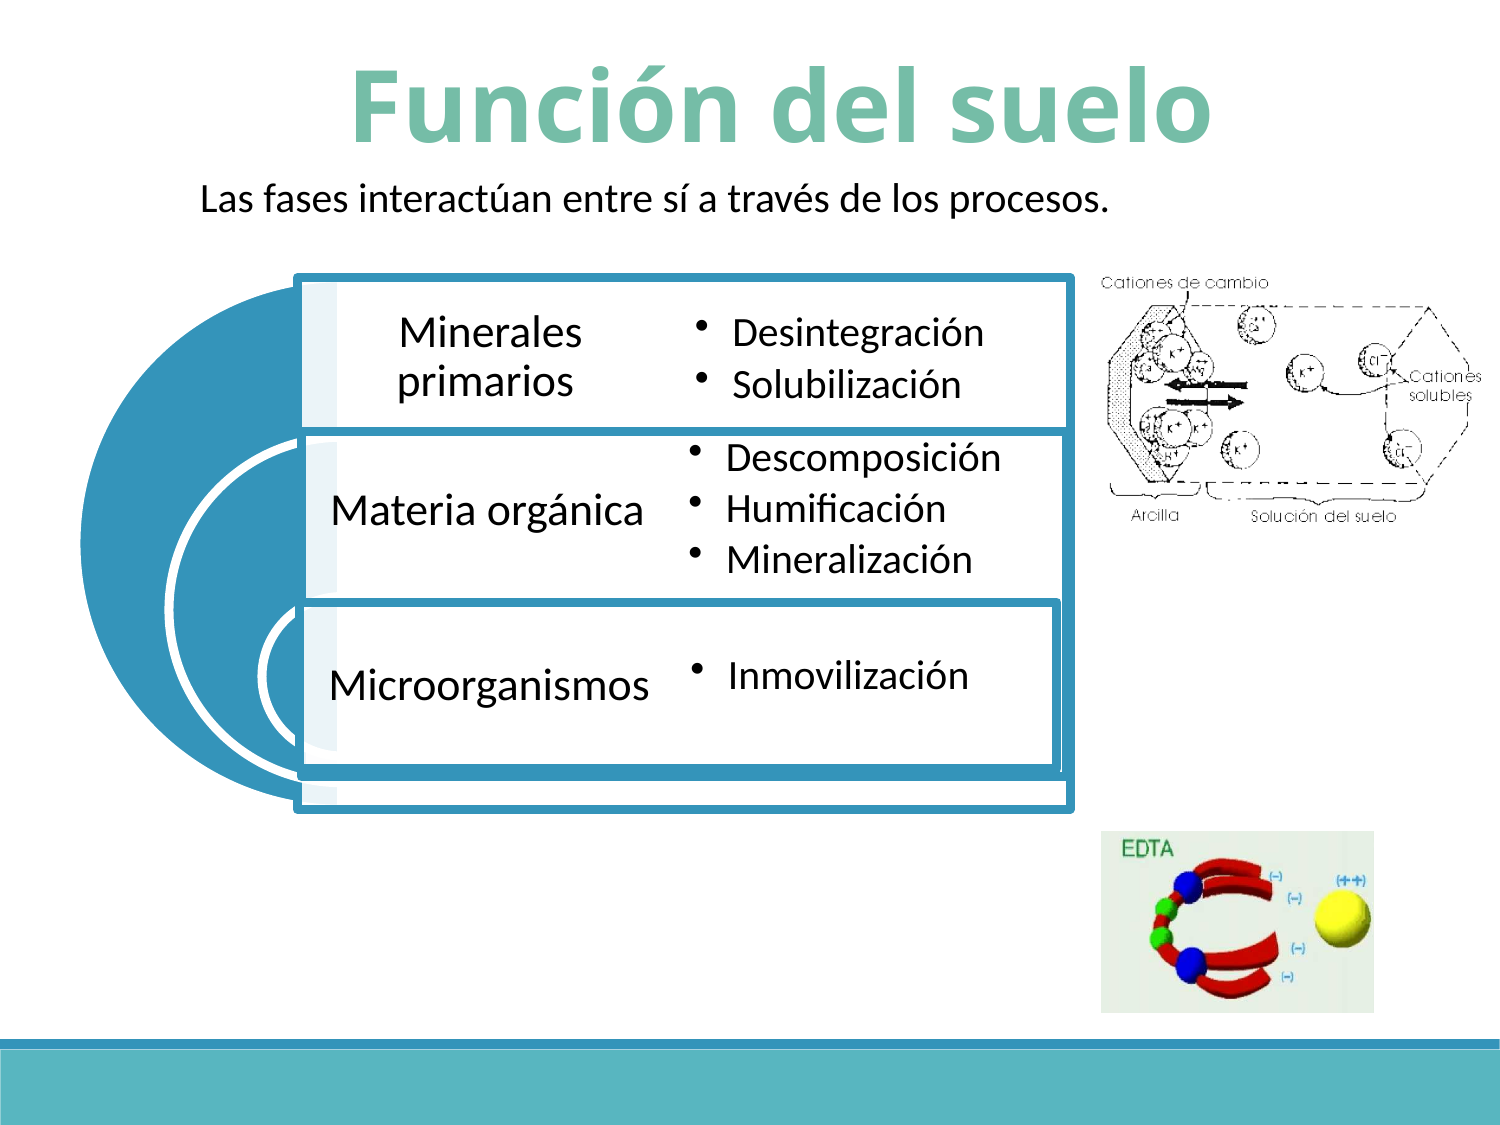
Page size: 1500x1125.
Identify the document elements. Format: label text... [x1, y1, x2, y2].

picture [1084, 272, 1500, 535]
text_box Las fases interactúan entre sí a través de los procesos. [185, 198, 1172, 229]
text_box Función del suelo [163, 54, 1401, 198]
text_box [97, 277, 1049, 810]
picture [1100, 831, 1374, 1014]
